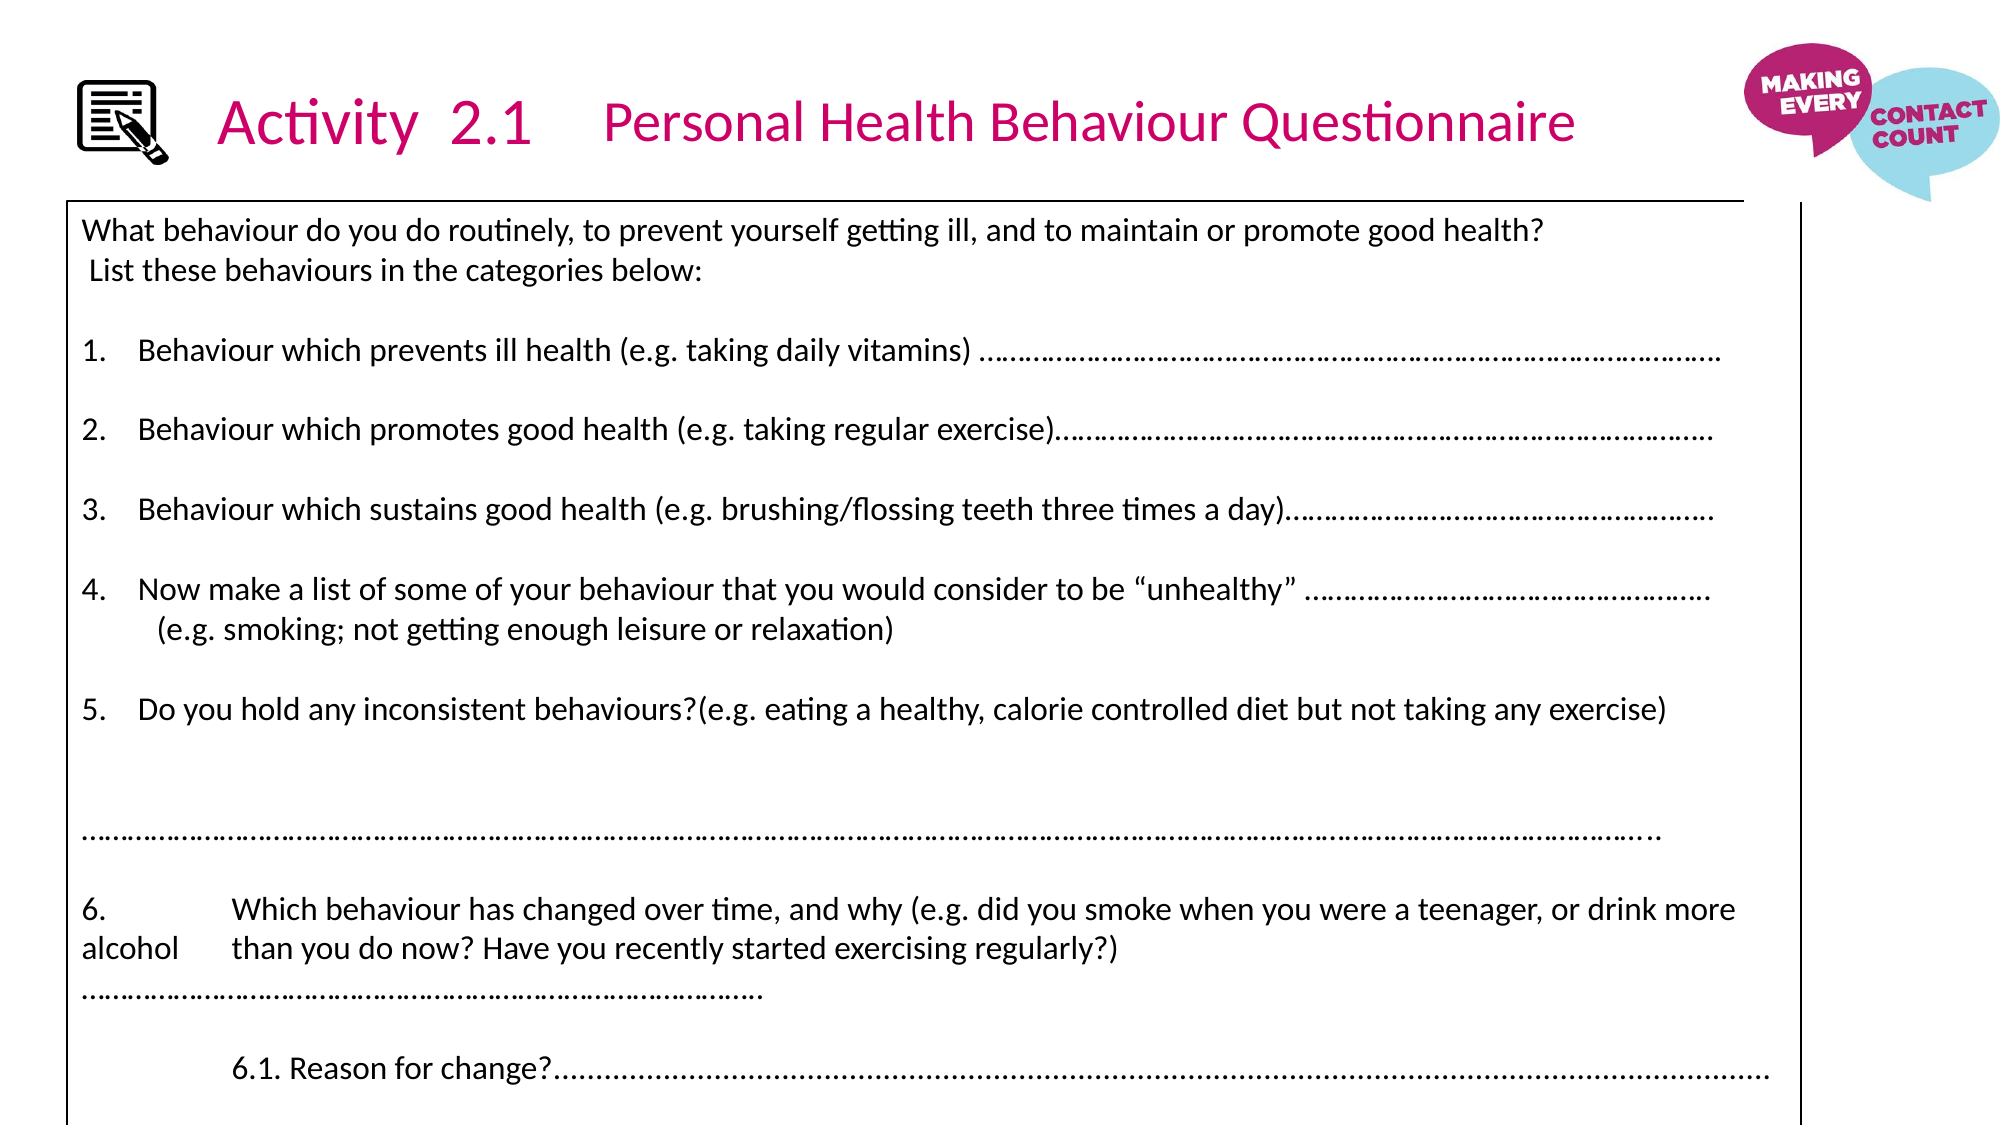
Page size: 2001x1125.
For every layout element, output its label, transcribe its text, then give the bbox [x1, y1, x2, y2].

text_box What behaviour do you do routinely, to prevent yourself getting ill, and to maintain or promote good health? List these behaviours in the categories below: Behaviour which prevents ill health (e.g. taking daily vitamins) ……………………………………………………………………………………. Behaviour which promotes good health (e.g. taking regular exercise)………………………………………………………………………….. Behaviour which sustains good health (e.g. brushing/flossing teeth three times a day)……………………………………………….. Now make a list of some of your behaviour that you would consider to be “unhealthy” …………………………………………….. (e.g. smoking; not getting enough leisure or relaxation) Do you hold any inconsistent behaviours?(e.g. eating a healthy, calorie controlled diet but not taking any exercise) …………………………………………………………………………………………………………………………………………………………………………………….. 6. Which behaviour has changed over time, and why (e.g. did you smoke when you were a teenager, or drink more alcohol than you do now? Have you recently started exercising regularly?) …………………………………………………………………………….. 6.1. Reason for change?................................................................................................................................................ [66, 200, 1802, 1125]
text_box Activity 2.1 [203, 70, 549, 166]
picture [1744, 43, 2000, 202]
text_box Personal Health Behaviour Questionnaire [588, 75, 1592, 161]
picture [66, 79, 179, 165]
